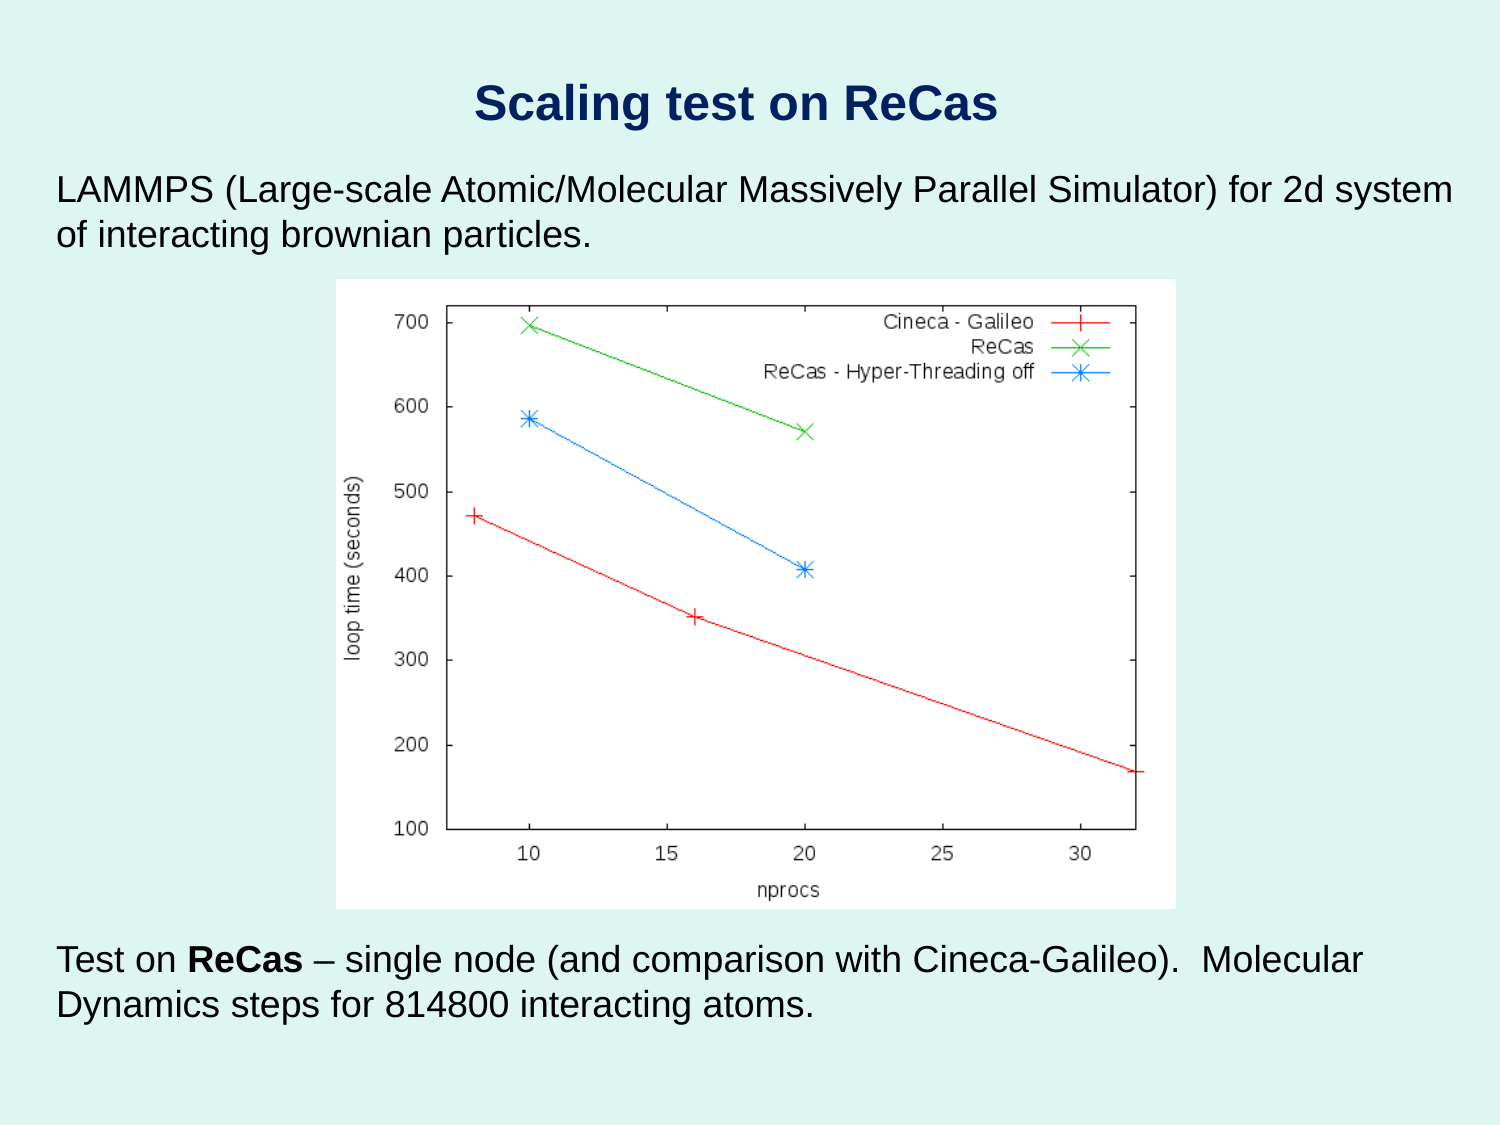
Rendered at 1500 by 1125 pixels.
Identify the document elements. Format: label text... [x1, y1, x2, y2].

text_box LAMMPS (Large-scale Atomic/Molecular Massively Parallel Simulator) for 2d system of interacting brownian particles. [41, 157, 1471, 263]
picture [336, 279, 1176, 910]
text_box Scaling test on ReCas [61, 39, 1412, 157]
